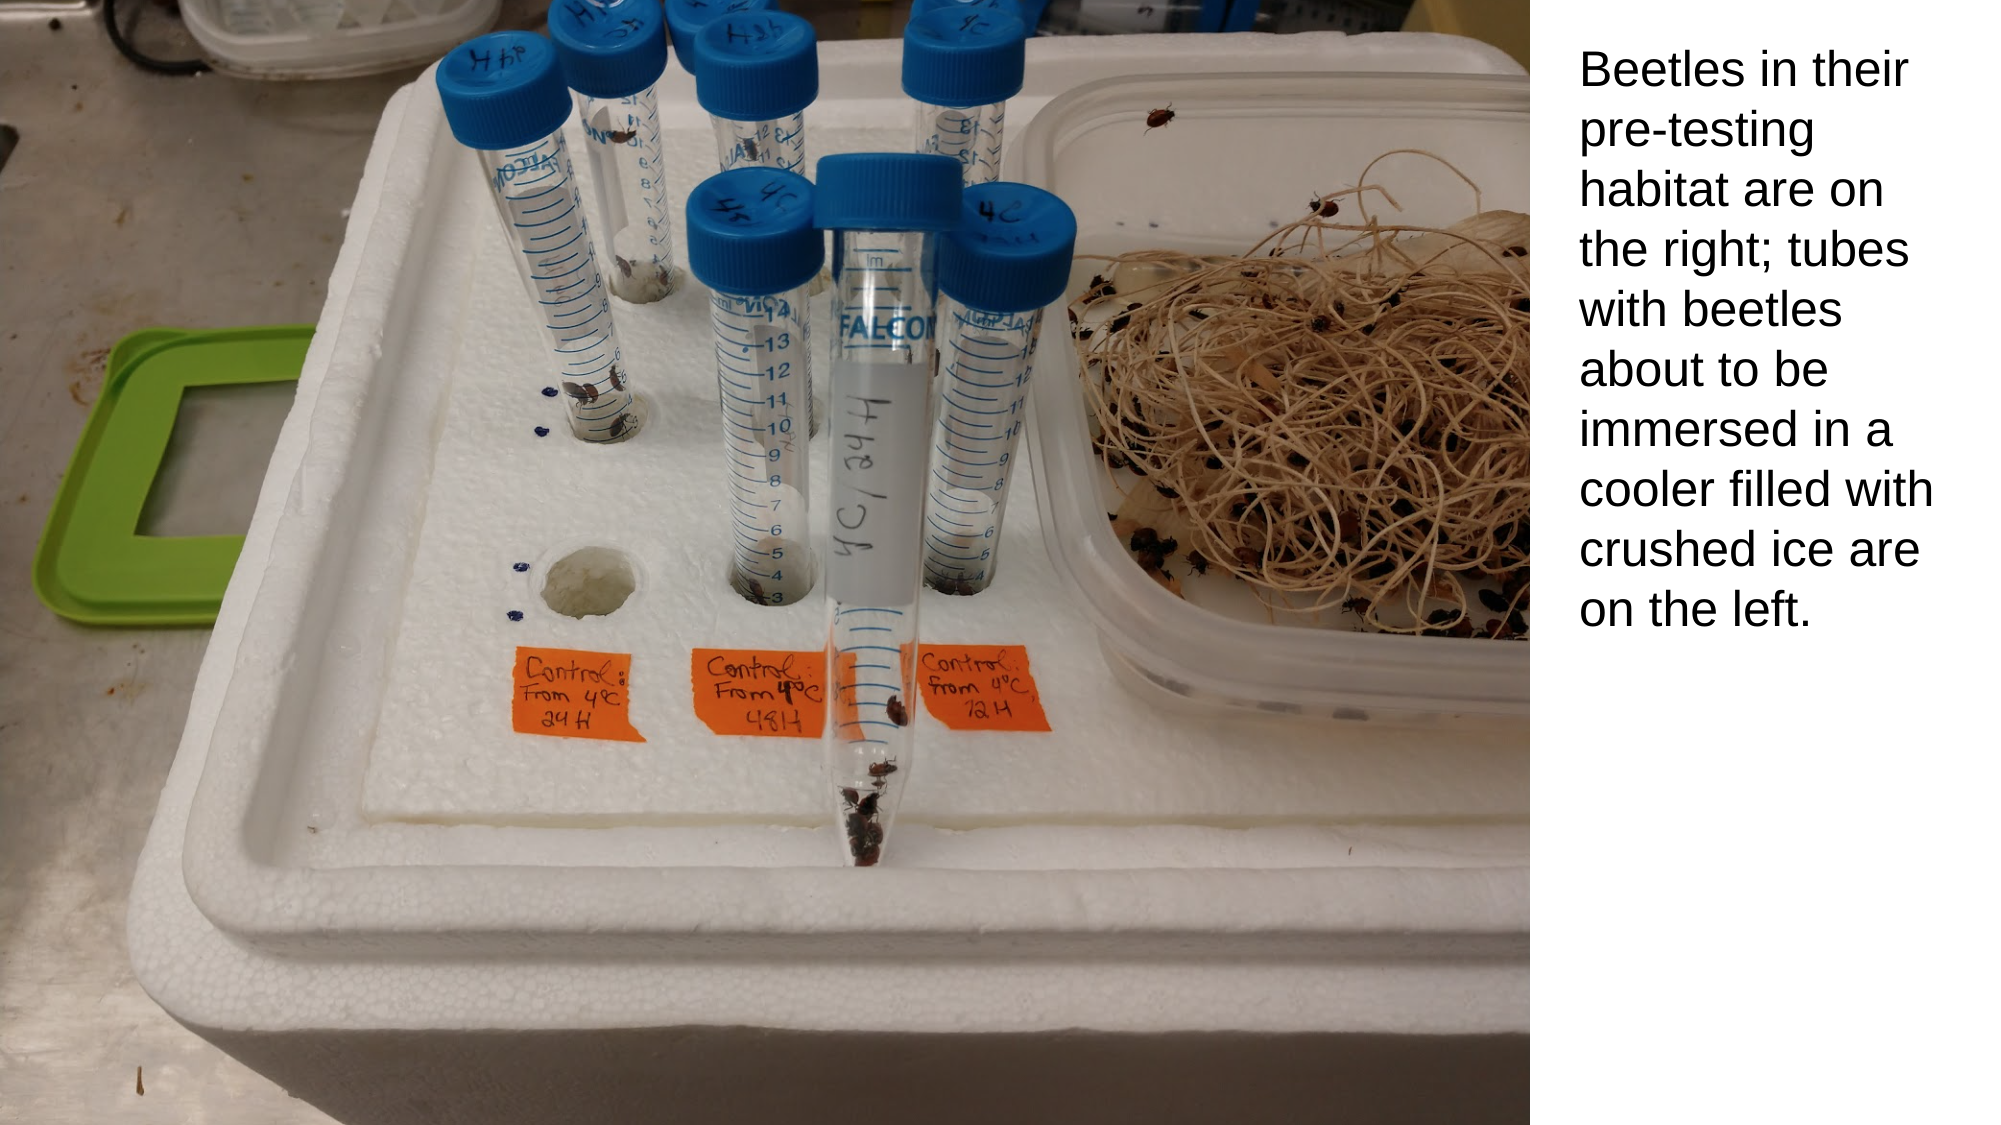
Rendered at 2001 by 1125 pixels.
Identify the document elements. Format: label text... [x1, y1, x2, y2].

picture [0, 0, 1530, 1125]
text_box Beetles in their pre-testing habitat are on the right; tubes with beetles about to be immersed in a cooler filled with crushed ice are on the left. [1564, 29, 1970, 690]
